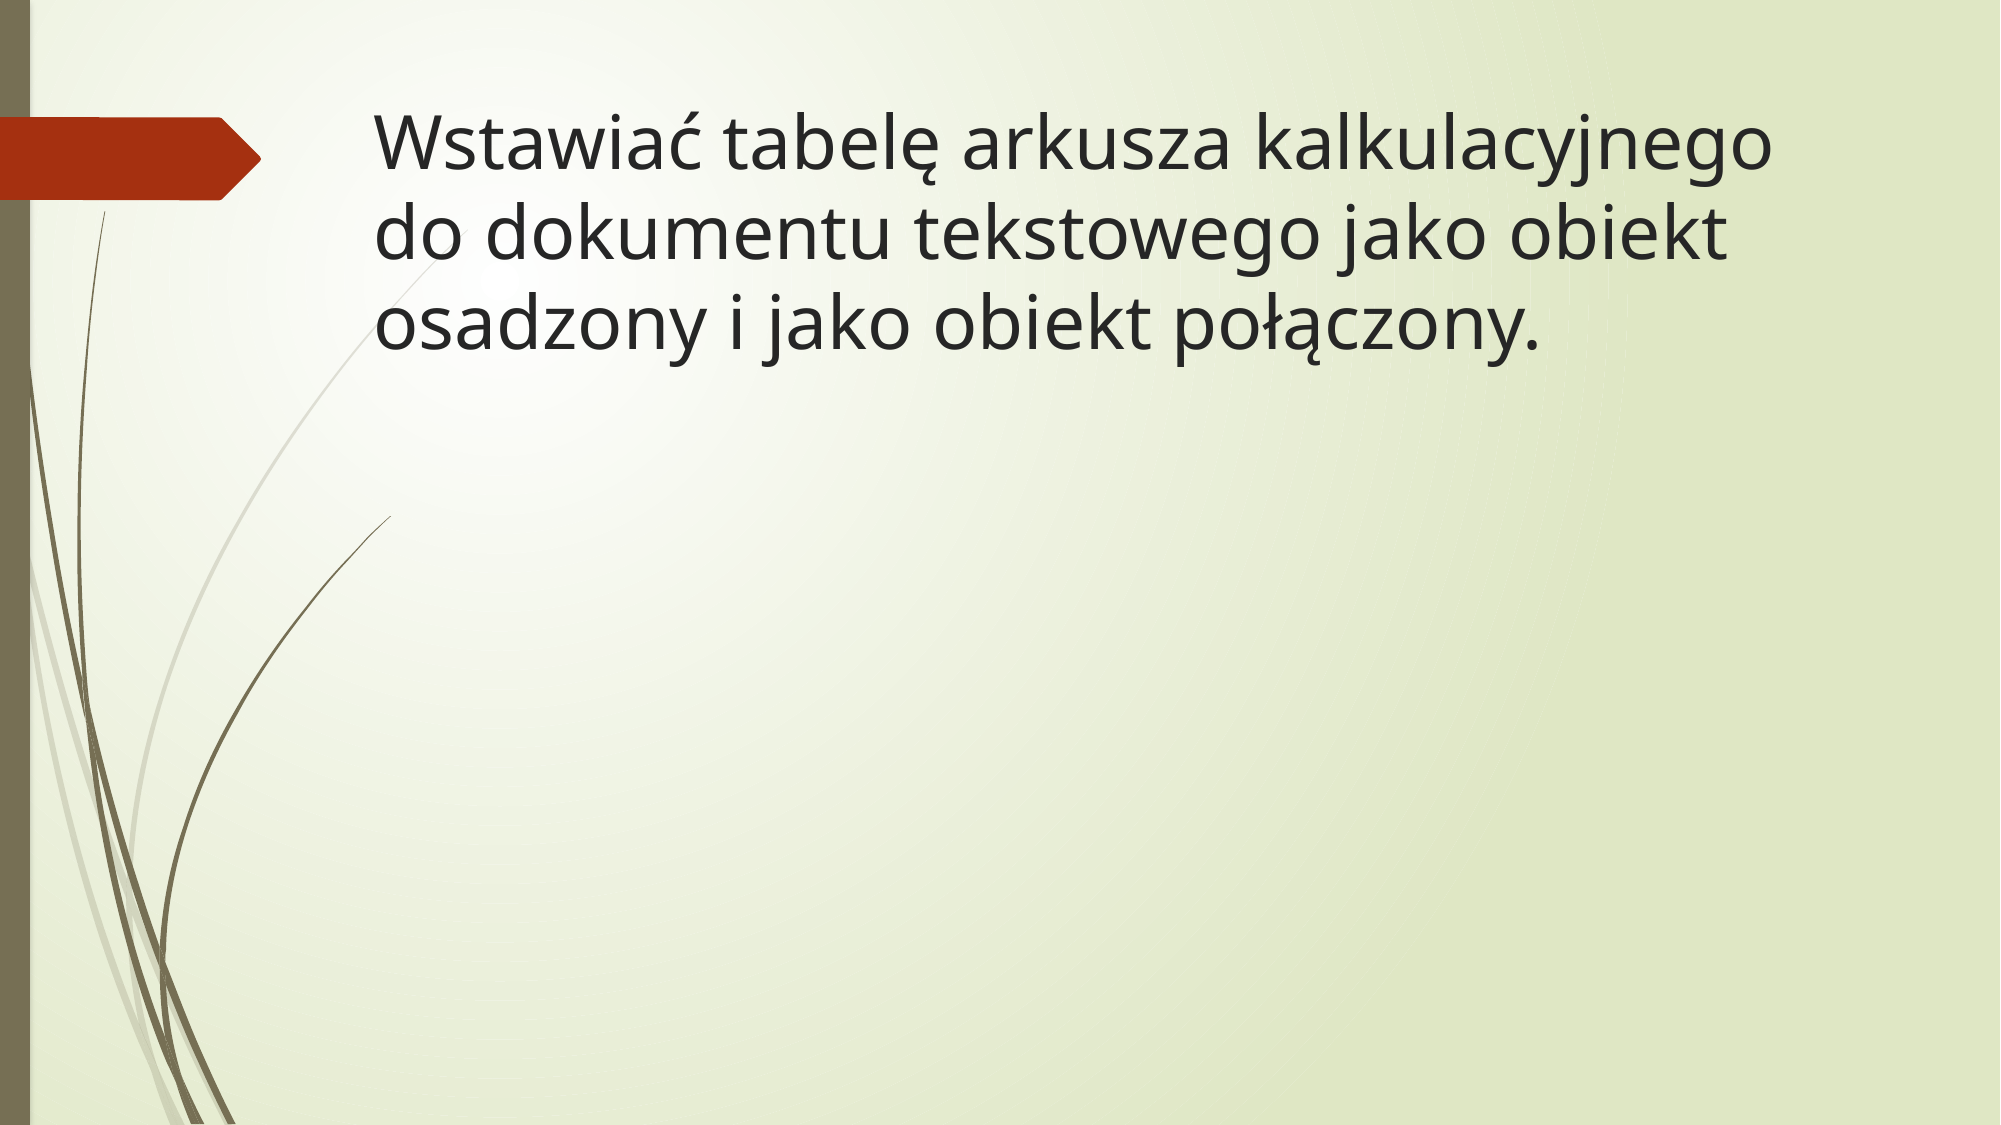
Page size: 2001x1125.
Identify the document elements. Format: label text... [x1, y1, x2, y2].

title Wstawiać tabelę arkusza kalkulacyjnego do dokumentu tekstowego jako obiekt osadzony i jako obiekt połączony. [358, 87, 1901, 510]
